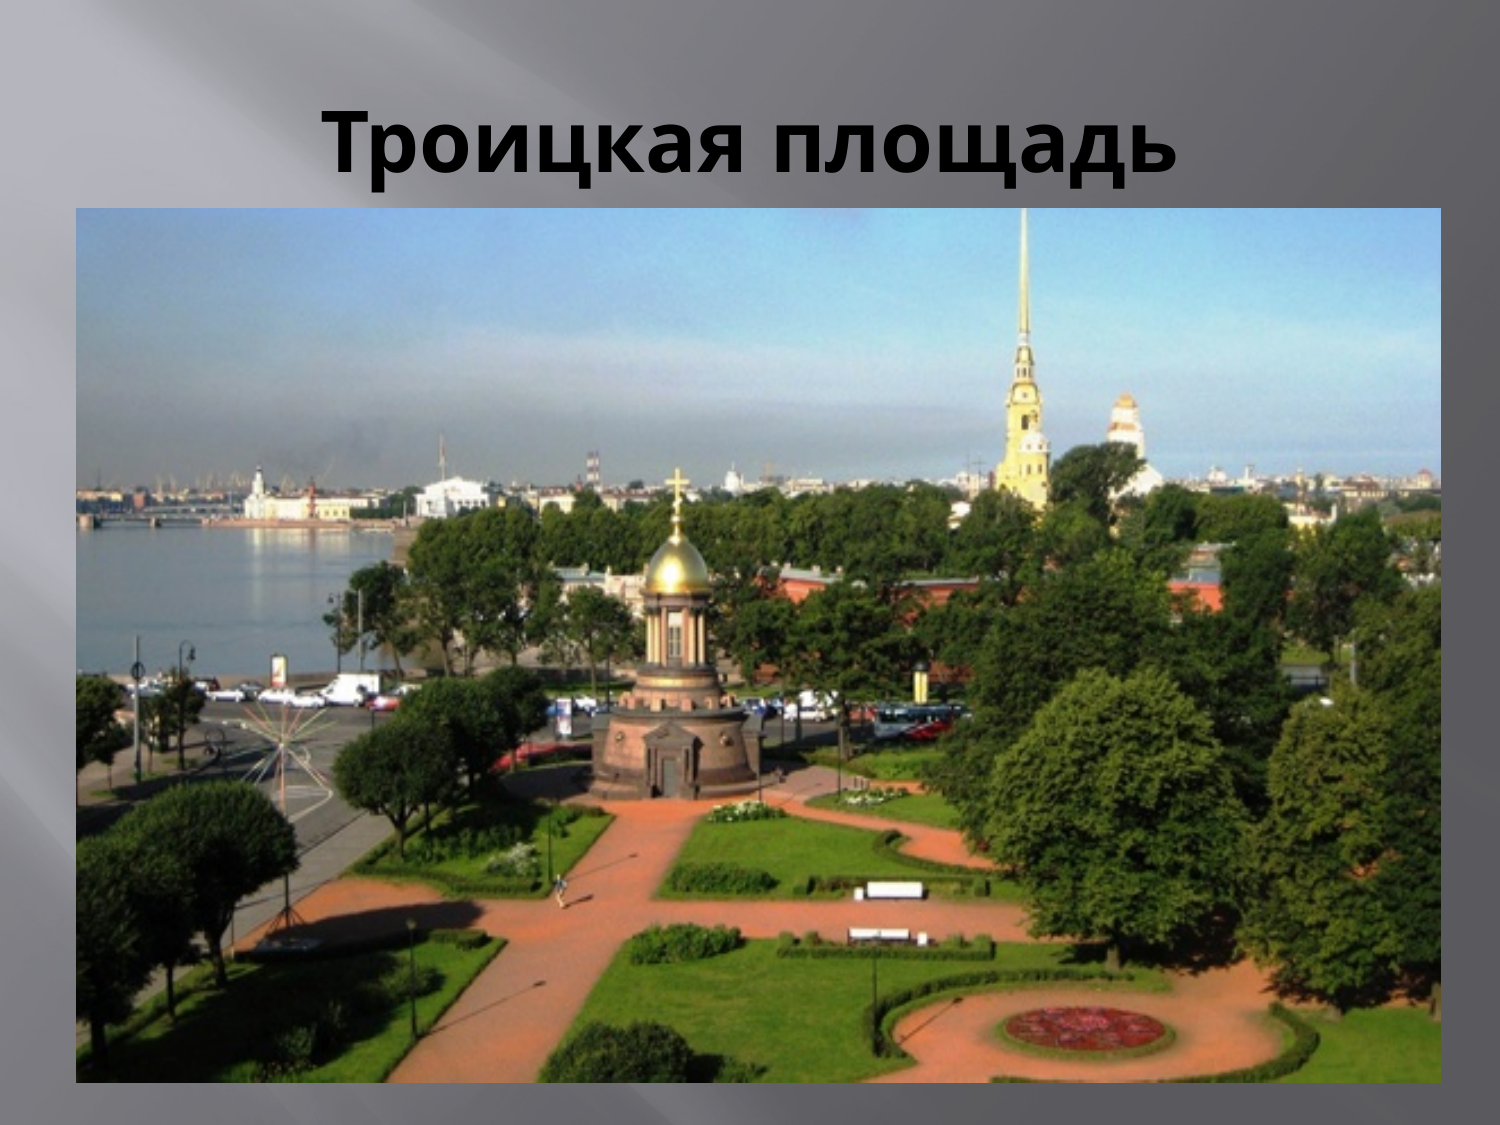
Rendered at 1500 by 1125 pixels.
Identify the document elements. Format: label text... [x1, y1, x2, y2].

title Троицкая площадь [75, 45, 1425, 233]
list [76, 207, 1441, 1083]
